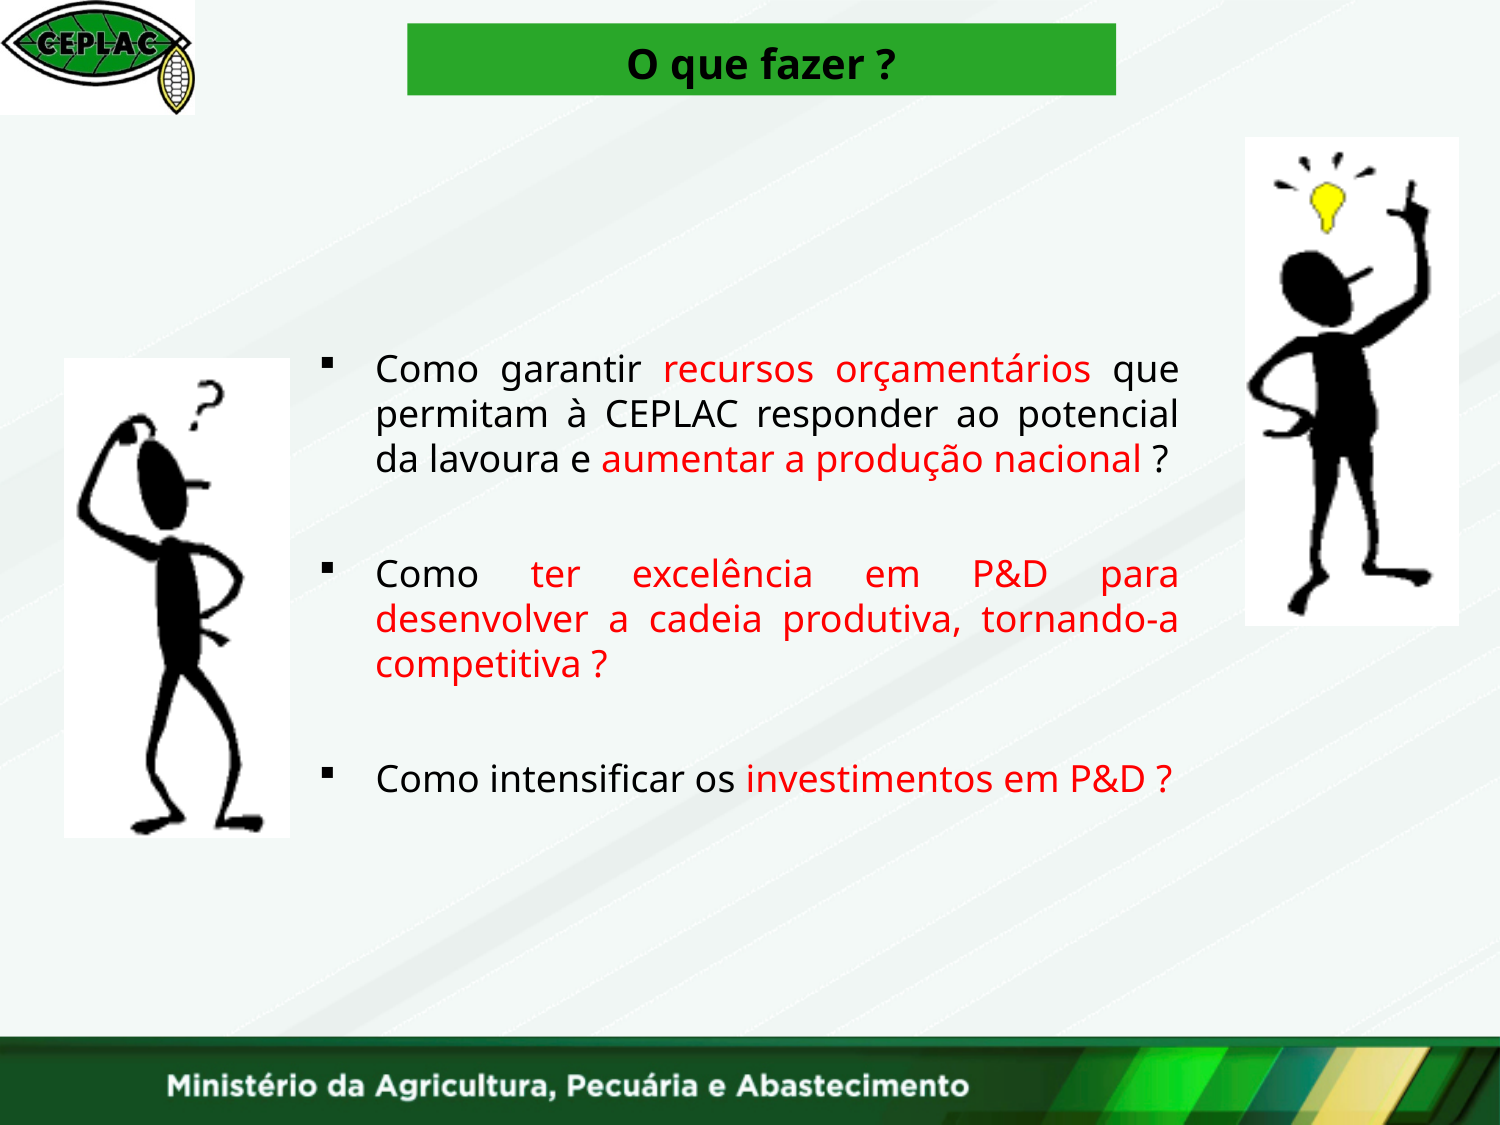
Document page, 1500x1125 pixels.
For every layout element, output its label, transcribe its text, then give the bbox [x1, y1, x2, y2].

text_box [97, 57, 1447, 481]
picture [0, 0, 1500, 1125]
text_box Como garantir recursos orçamentários que permitam à CEPLAC responder ao potencial da lavoura e aumentar a produção nacional ? Como ter excelência em P&D para desenvolver a cadeia produtiva, tornando-a competitiva ? Como intensificar os investimentos em P&D ? [229, 338, 1195, 808]
text_box [107, 656, 1410, 1032]
text_box O que fazer ? [407, 23, 1117, 96]
